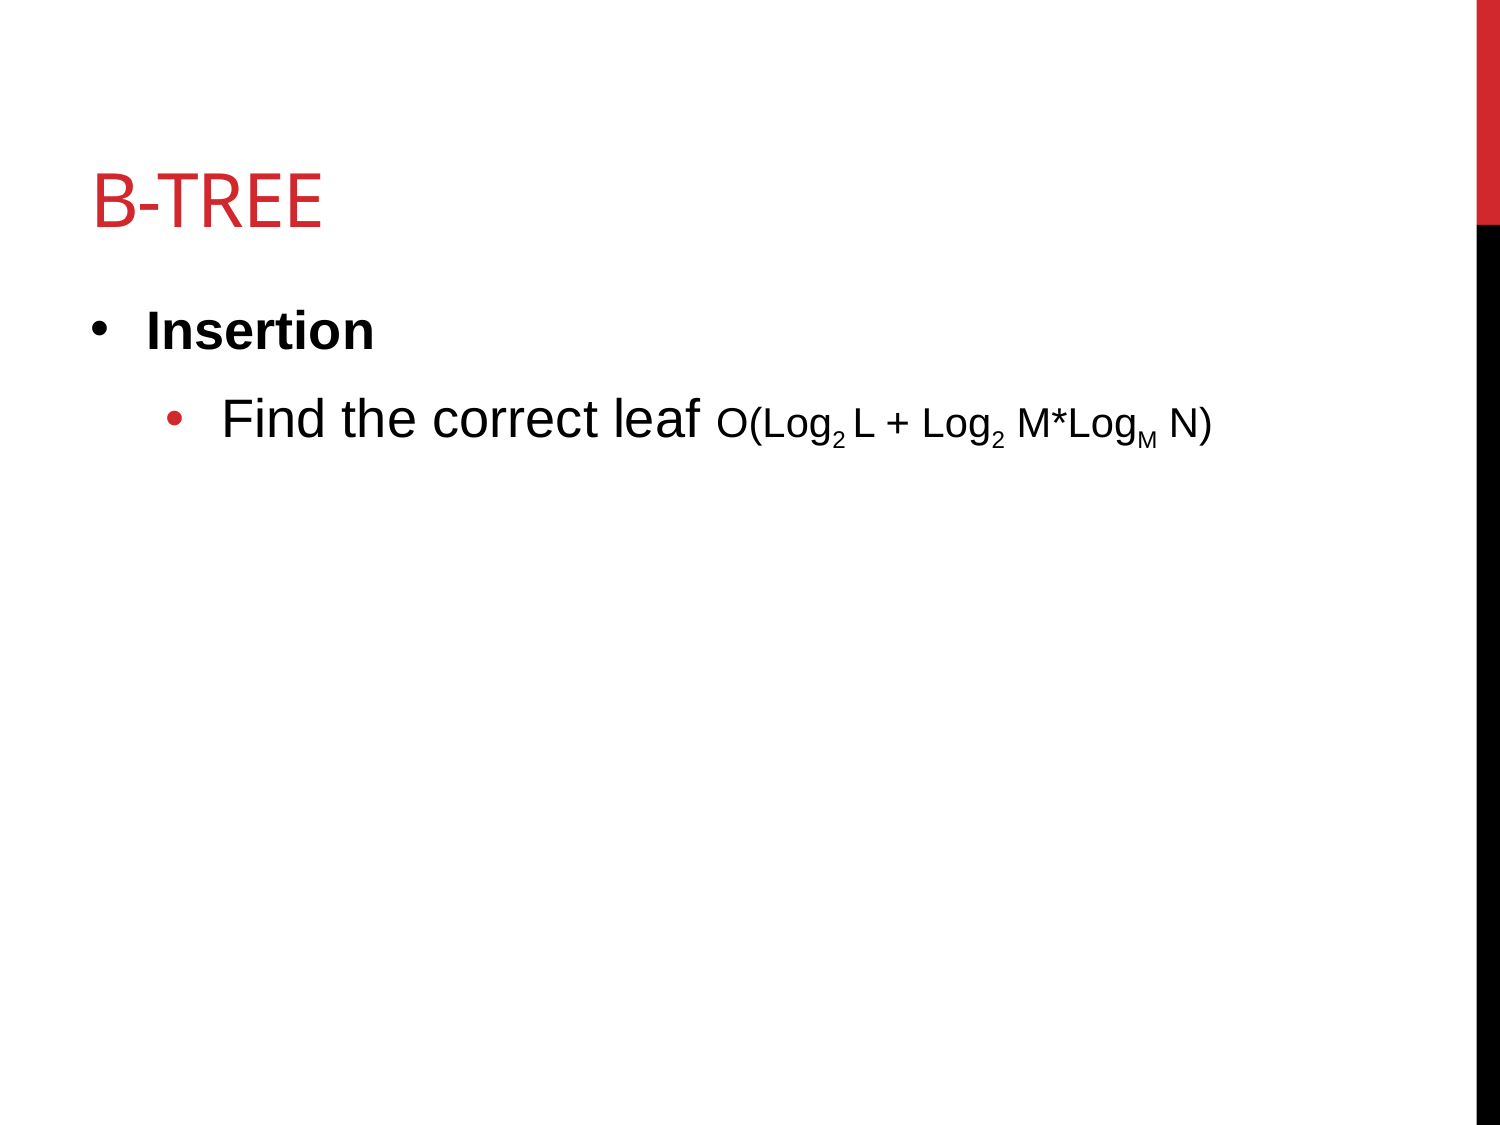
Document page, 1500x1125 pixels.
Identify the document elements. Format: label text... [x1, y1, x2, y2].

title B-tree [75, 25, 1431, 250]
list Insertion Find the correct leaf O(Log2 L + Log2 M*LogM N) [75, 287, 1325, 1052]
